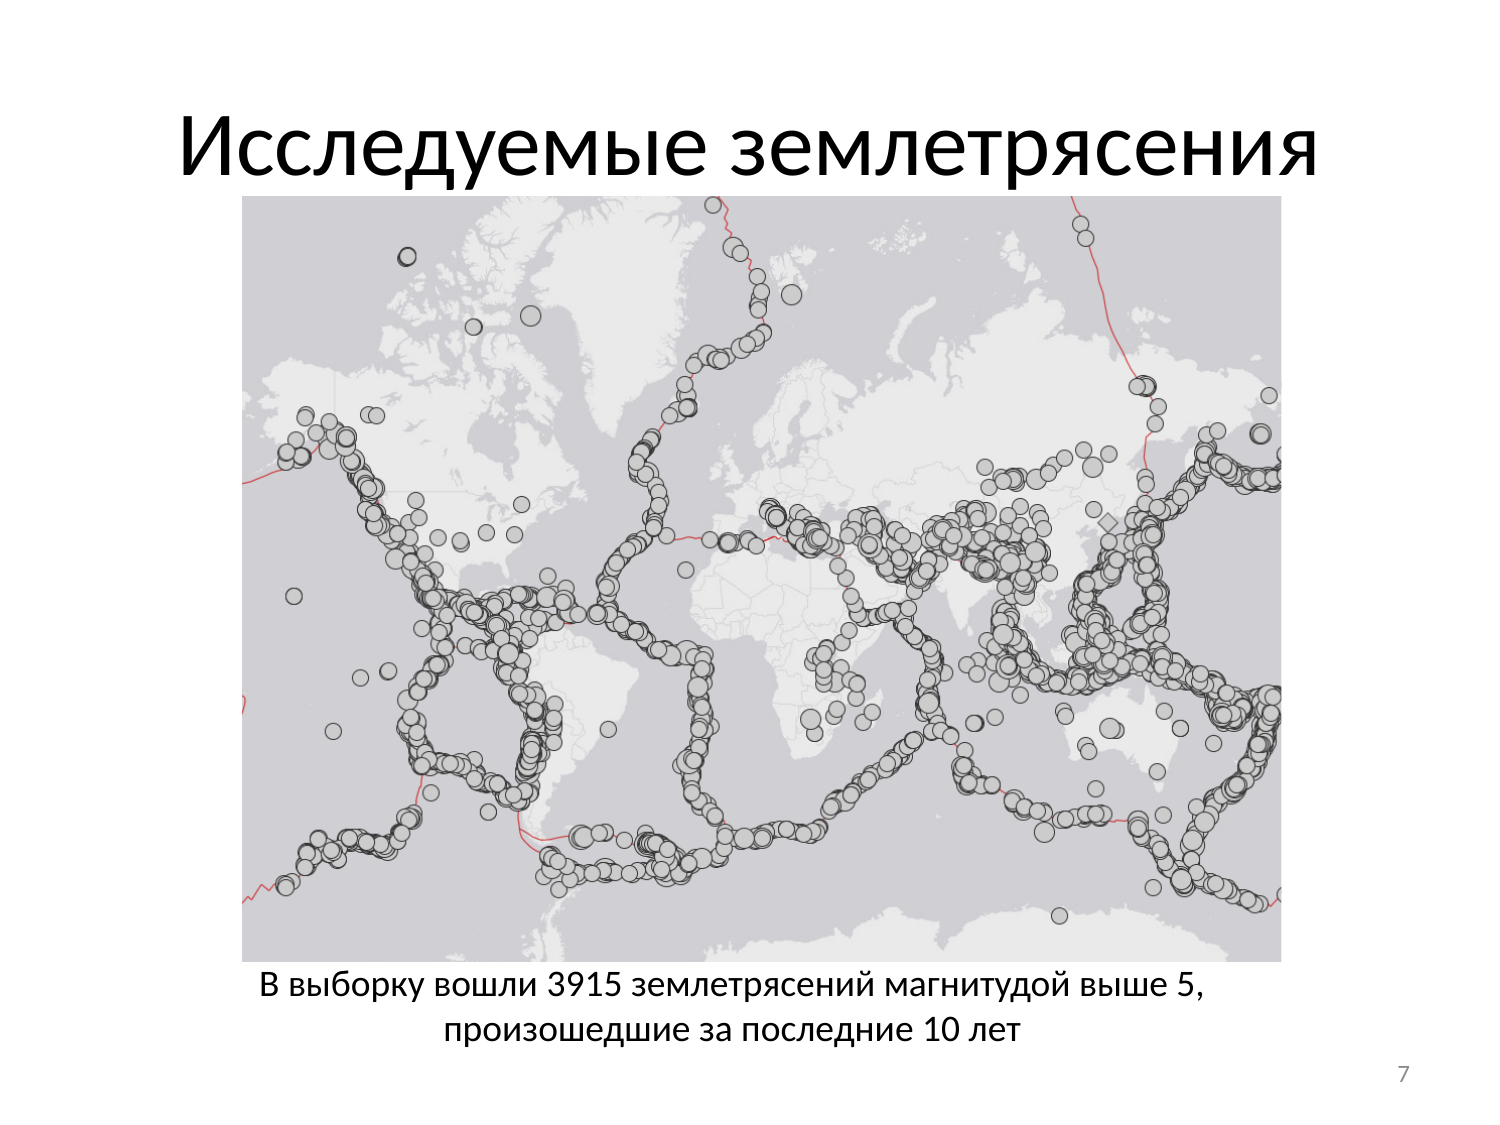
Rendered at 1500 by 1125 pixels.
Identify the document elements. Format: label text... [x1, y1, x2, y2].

slide_number 7 [1074, 1042, 1425, 1103]
picture [241, 195, 1282, 962]
text_box В выборку вошли 3915 землетрясений магнитудой выше 5, произошедшие за последние 10 лет [147, 951, 1317, 1057]
title Исследуемые землетрясения [75, 45, 1425, 233]
